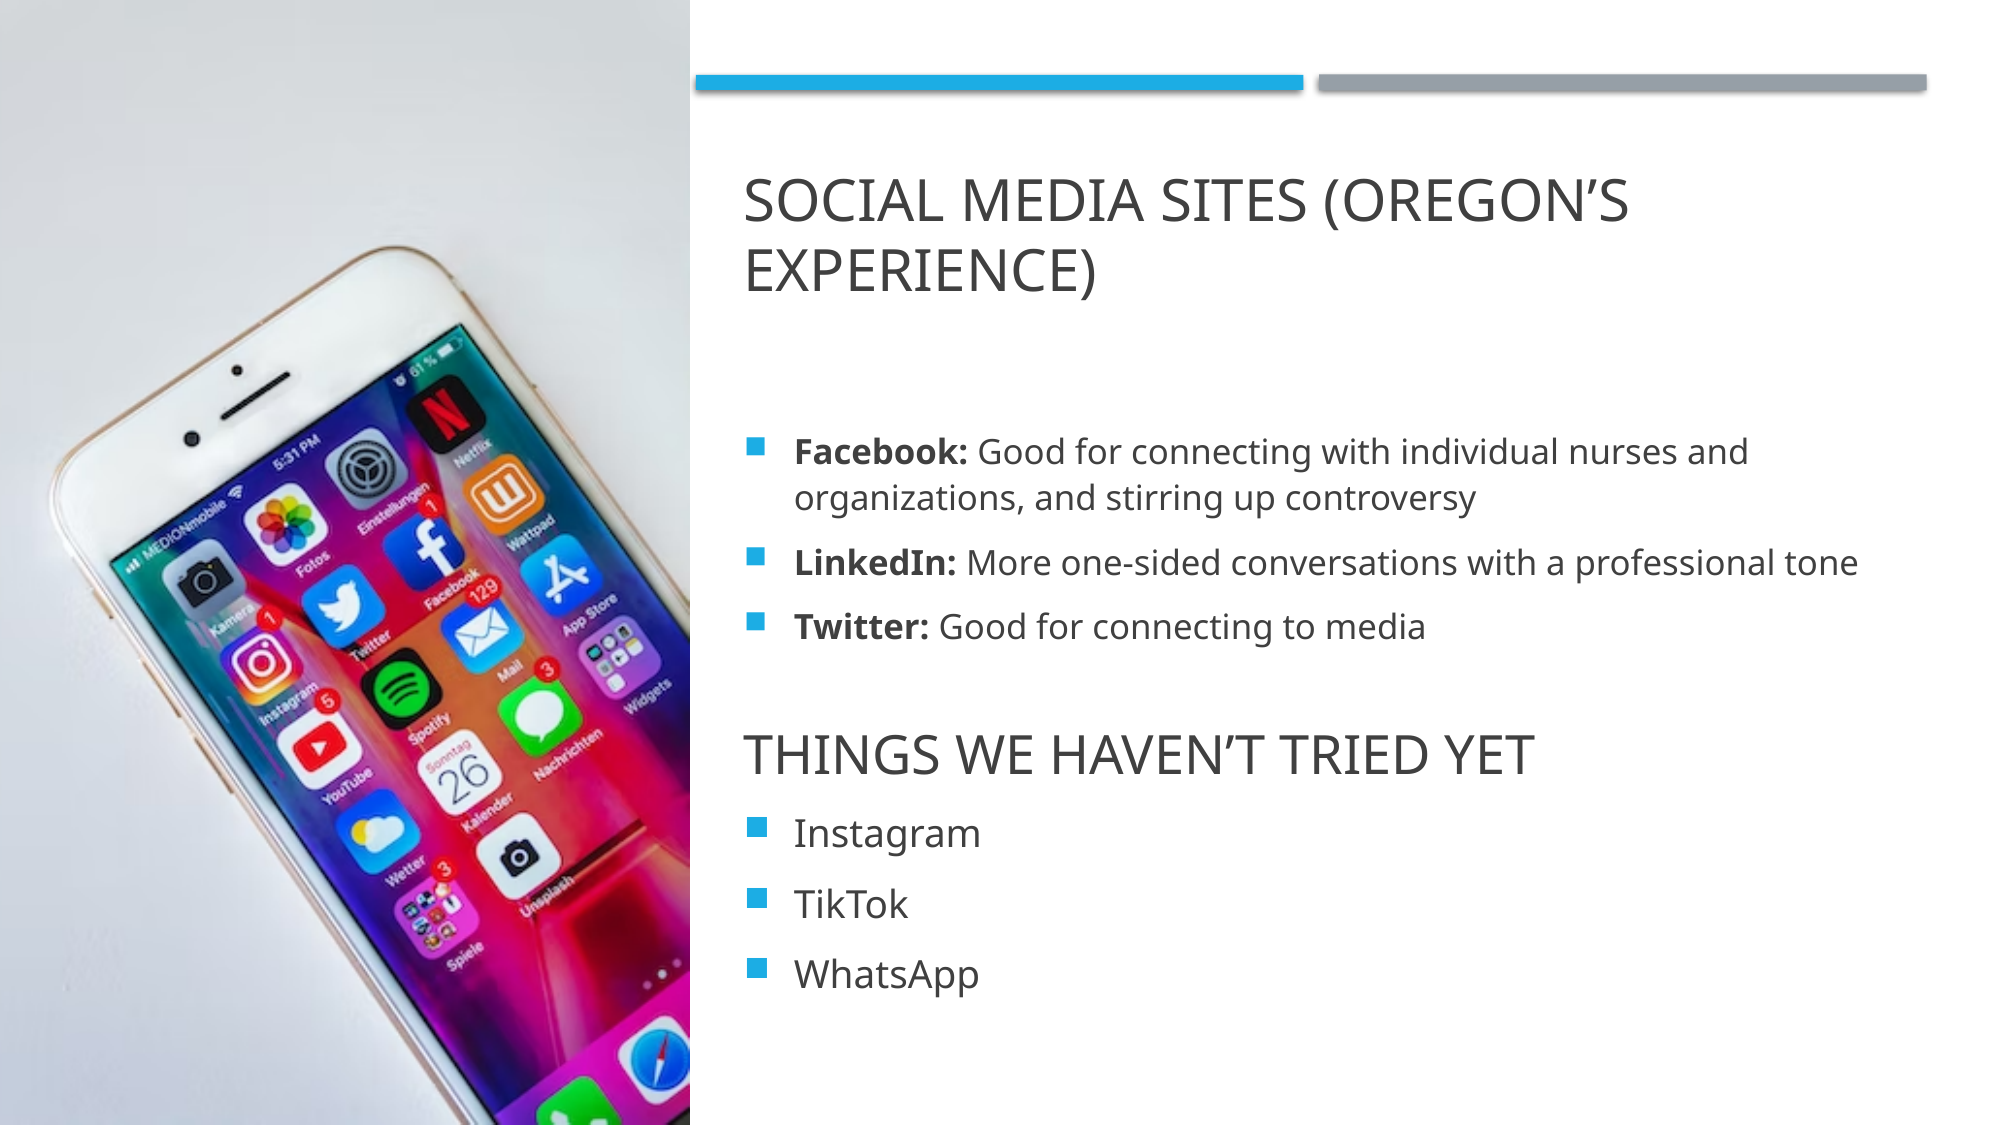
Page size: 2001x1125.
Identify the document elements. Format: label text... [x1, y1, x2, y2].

picture [0, 0, 690, 1125]
list Facebook: Good for connecting with individual nurses and organizations, and stirring up controversy LinkedIn: More one-sided conversations with a professional tone Twitter: Good for connecting to media Things we haven’t tried yet Instagram TikTok WhatsApp [728, 418, 1905, 1015]
title Social media sites (oregon’s experience) [728, 115, 1905, 311]
